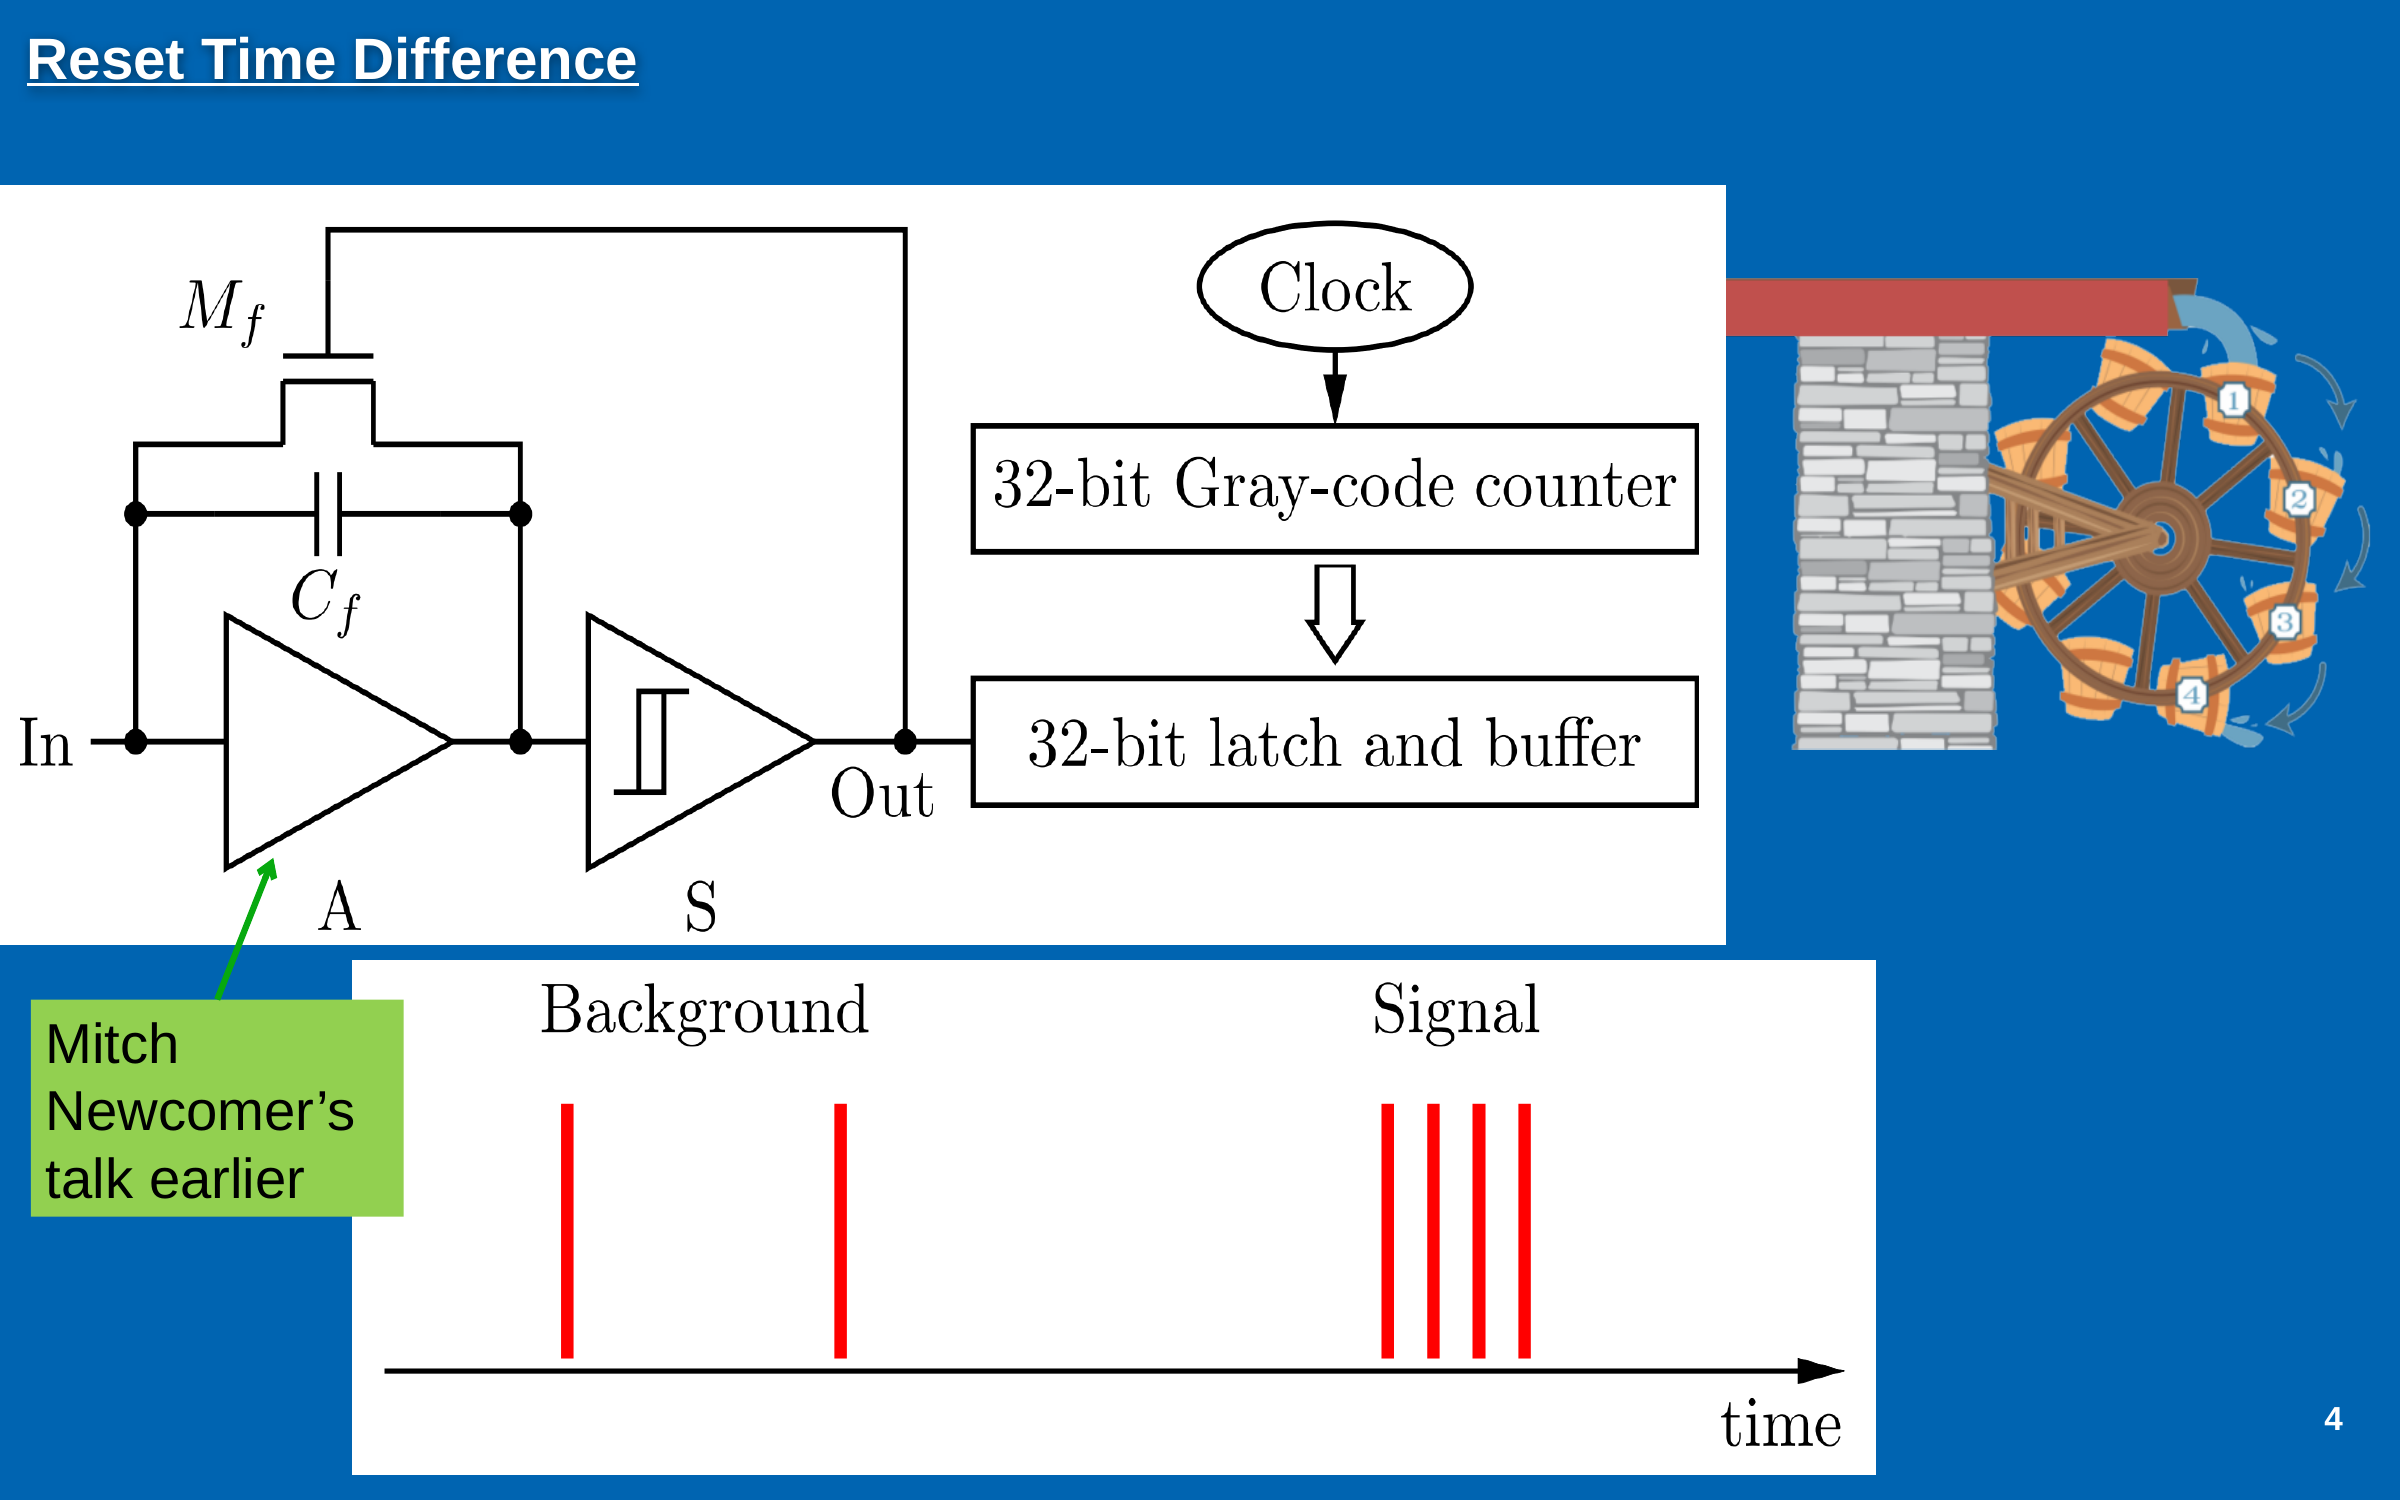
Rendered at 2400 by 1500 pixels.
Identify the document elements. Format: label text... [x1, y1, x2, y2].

text_box Mitch Newcomer’s talk earlier [30, 999, 347, 1217]
picture [0, 185, 2380, 945]
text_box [216, 857, 274, 1000]
picture [352, 960, 1877, 1475]
slide_number 4 [2223, 1359, 2368, 1475]
title Reset Time Difference [1, 0, 2400, 164]
